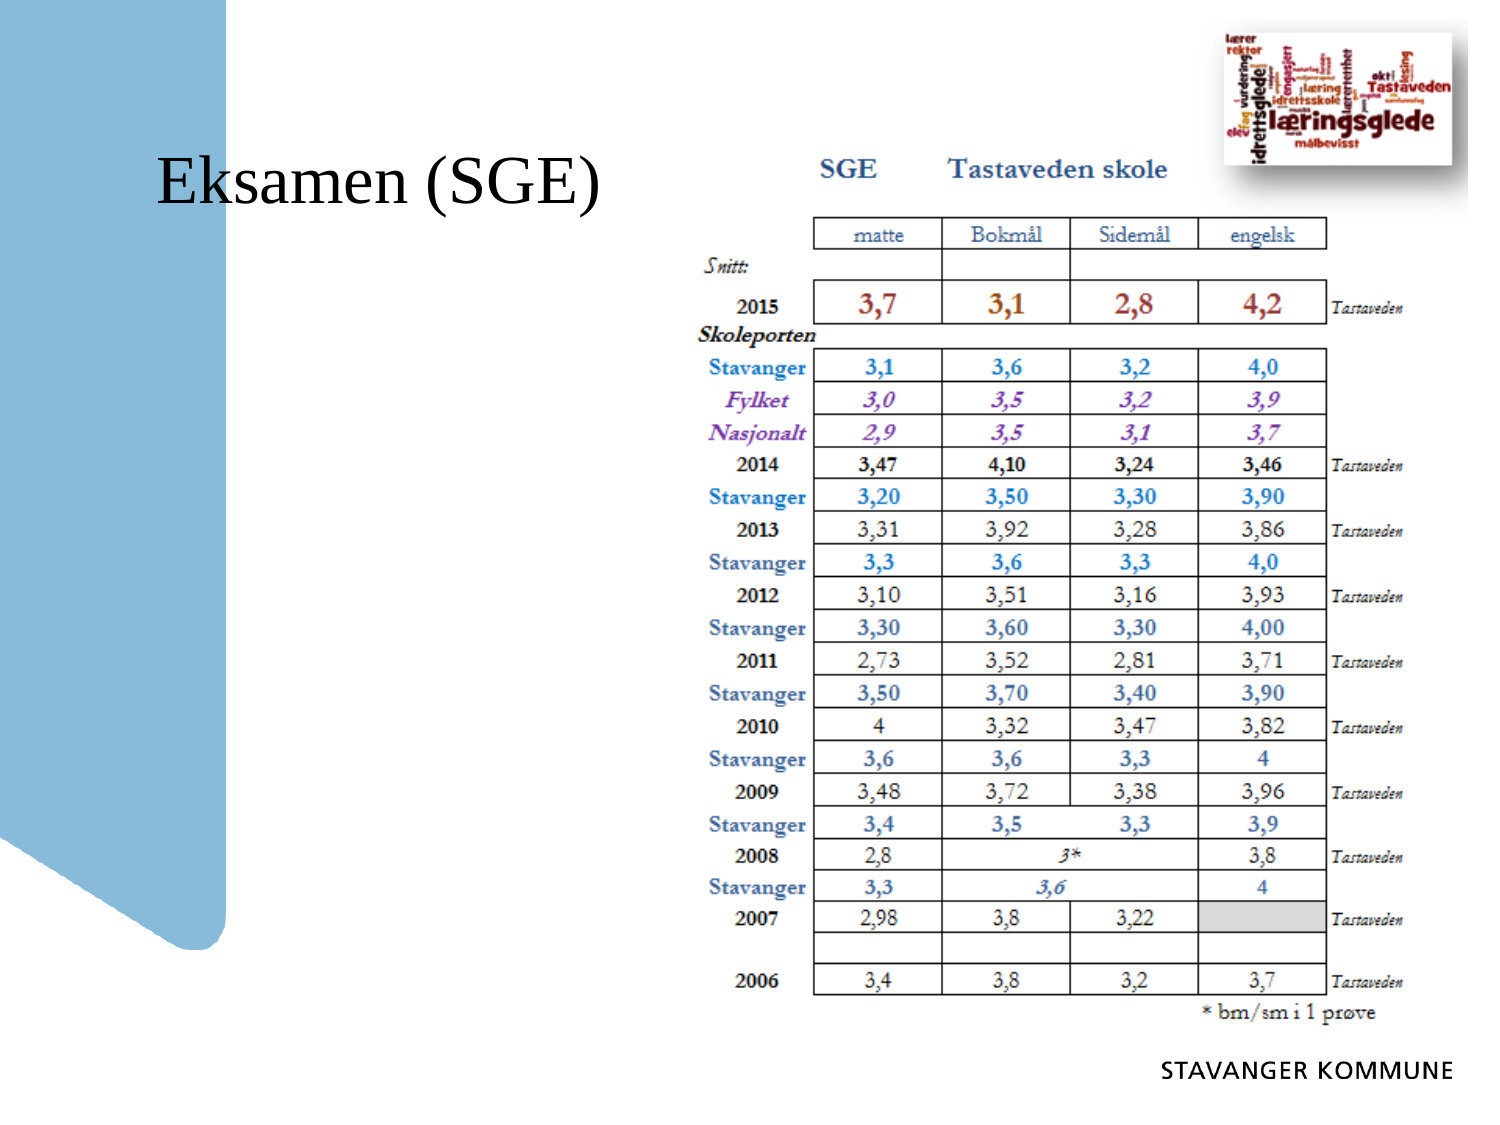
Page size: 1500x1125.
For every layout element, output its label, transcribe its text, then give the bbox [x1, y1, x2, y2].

picture [690, 18, 1468, 1079]
title Eksamen (SGE) [141, 120, 685, 232]
picture [0, 0, 226, 950]
